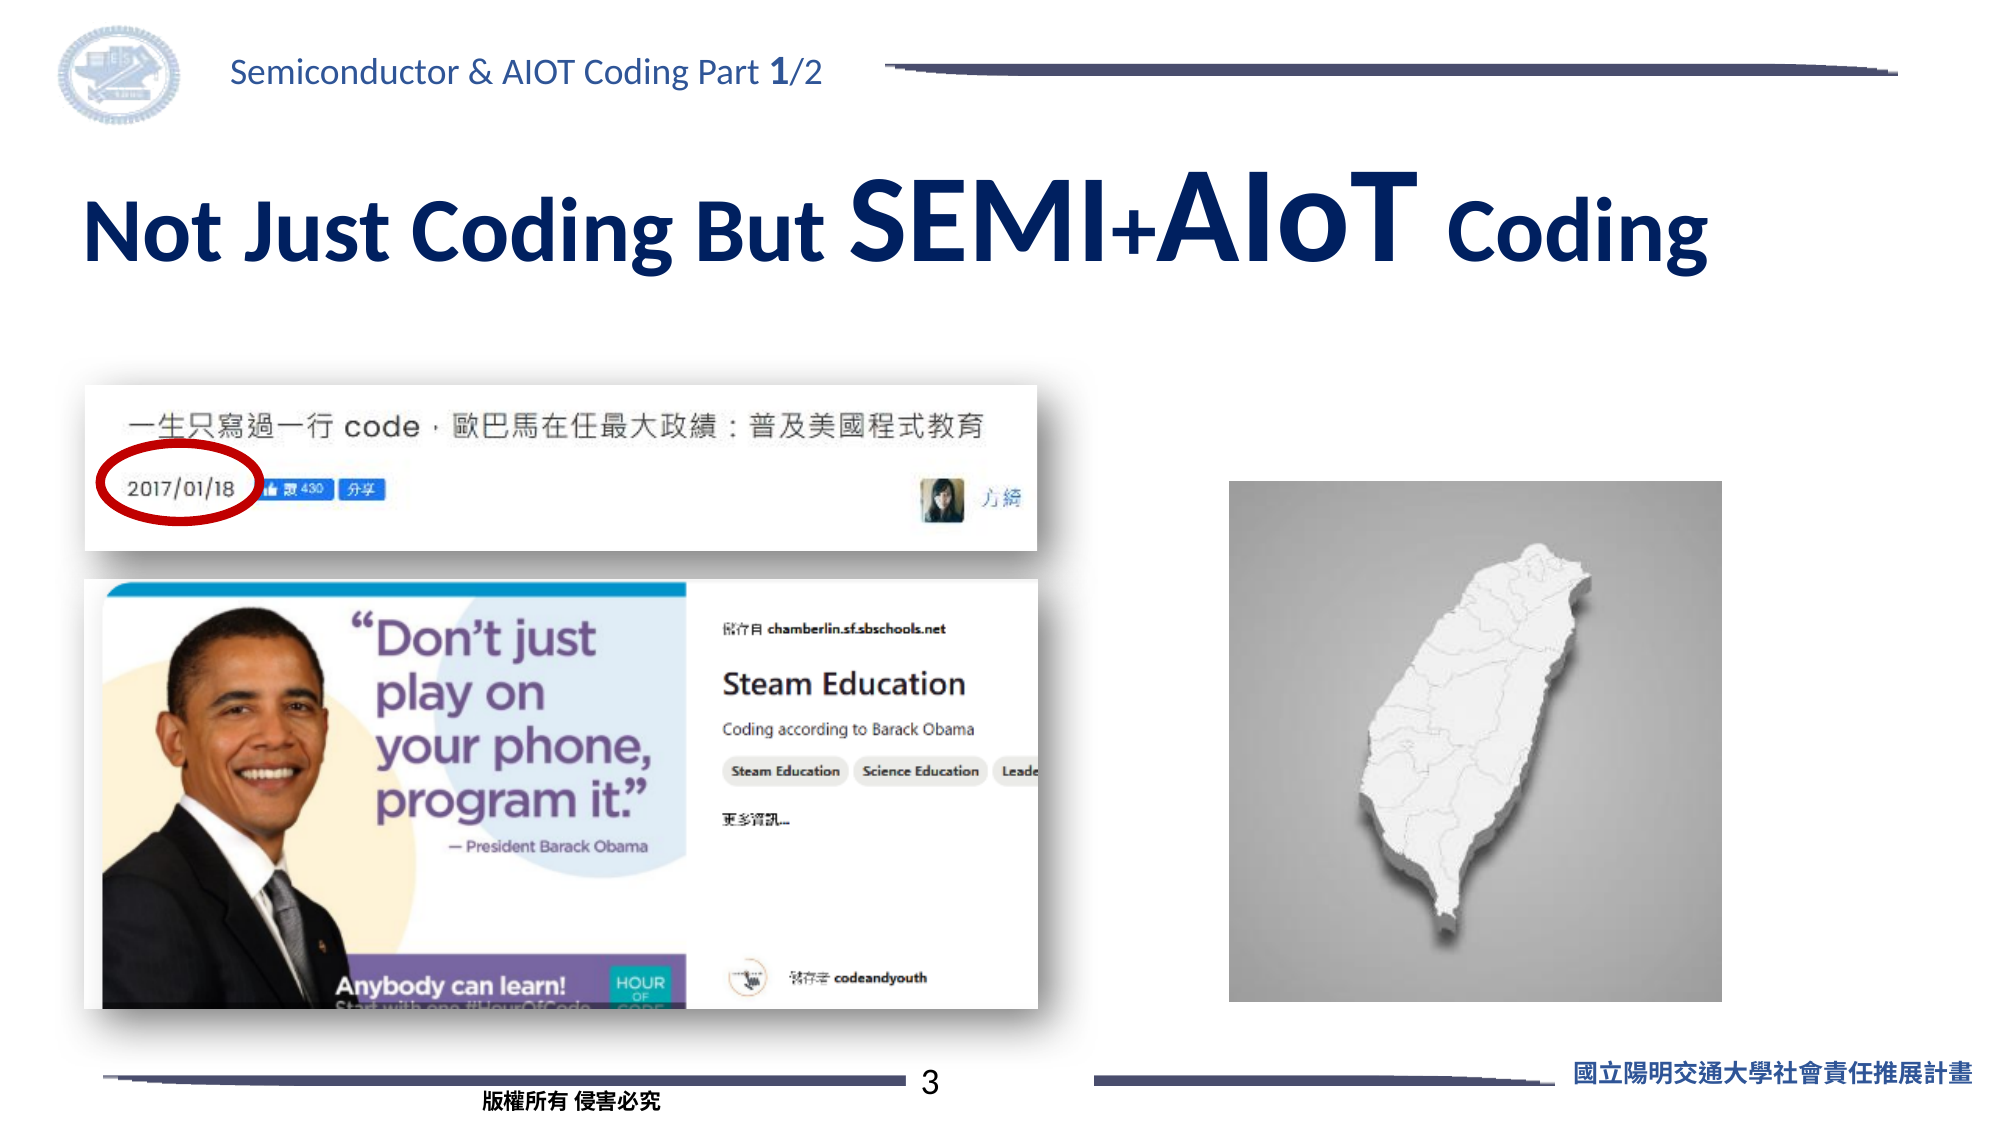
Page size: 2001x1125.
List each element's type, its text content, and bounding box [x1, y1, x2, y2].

text_box Not Just Coding But SEMI+AIoT Coding [67, 116, 1725, 296]
picture [94, 1072, 905, 1090]
picture [84, 579, 1038, 1009]
picture [1229, 481, 1722, 1002]
picture [878, 59, 1901, 80]
picture [50, 22, 189, 129]
picture [1094, 1072, 1559, 1090]
picture [84, 385, 1038, 551]
